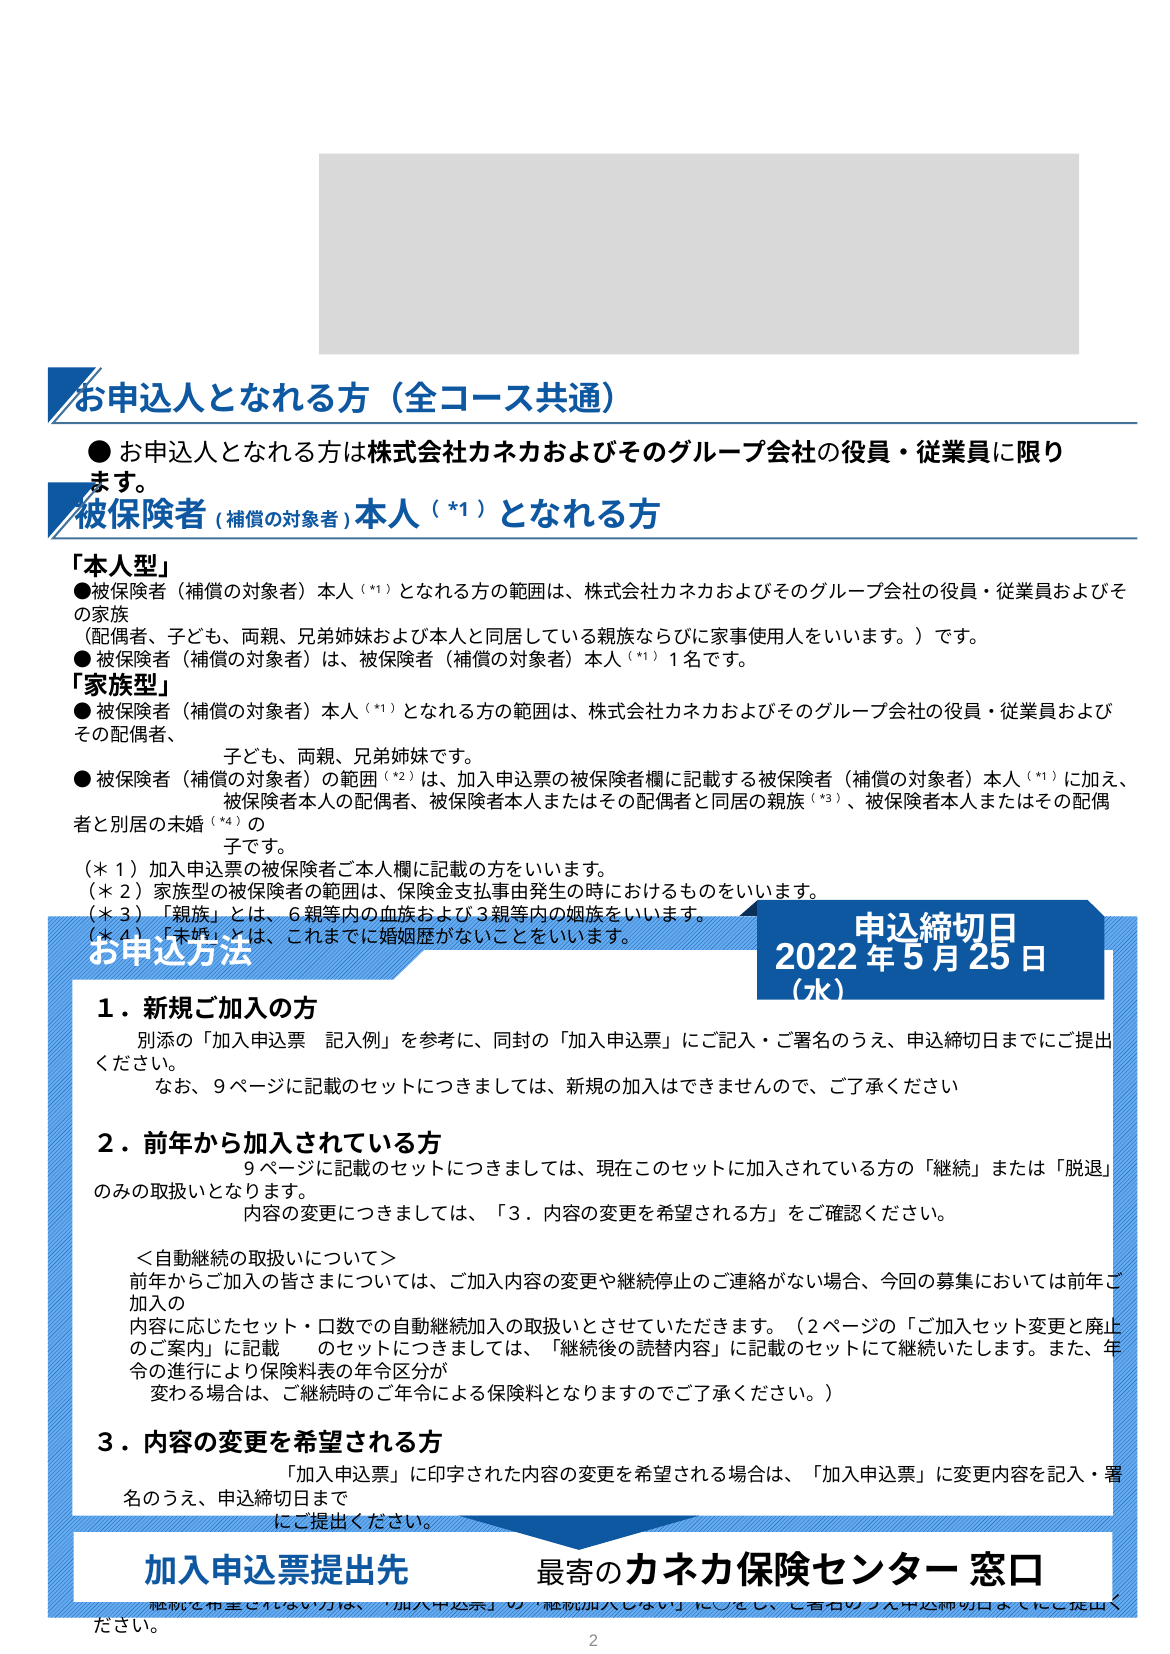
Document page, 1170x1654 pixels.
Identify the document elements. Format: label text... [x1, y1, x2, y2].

text_box [71, 949, 756, 1517]
text_box [319, 153, 1080, 355]
text_box [756, 898, 1106, 1001]
text_box [50, 367, 1138, 425]
text_box [47, 948, 93, 1619]
text_box [50, 482, 1138, 540]
text_box 被保険者(補償の対象者)本人（*1）となれる方 [177, 486, 677, 513]
text_box [46, 481, 99, 542]
text_box お申込方法 [72, 922, 269, 978]
text_box [1113, 915, 1138, 1619]
text_box [457, 1514, 700, 1546]
slide_number 1 [560, 1625, 627, 1654]
text_box 申込締切日 [838, 899, 1035, 937]
text_box お申込人となれる方（全コース共通） [162, 370, 651, 397]
text_box １．新規ご加入の方 別添の「加入申込票 記入例」を参考に、同封の「加入申込票」にご記入・ご署名のうえ、申込締切日までにご提出ください。 なお、９ページに記載のセットにつきましては、新規の加入はできませんので、ご了承ください ２．前年から加入されている方 9ページに記載のセットにつきましては、現在このセットに加入されている方の「継続」または「脱退」のみの取扱いとなります。 内容の変更につきましては、「３．内容の変更を希望される方」をご確認ください。 ＜自動継続の取扱いについて＞ 前年からご加入の皆さまについては、ご加入内容の変更や継続停止のご連絡がない場合、今回の募集においては前年ご加入の 内容に応じたセット・口数での自動継続加入の取扱いとさせていただきます。（2ページの「ご加入セット変更と廃止のご案内」に記載 のセットにつきましては、「継続後の読替内容」に記載のセットにて継続いたします。また、年令の進行により保険料表の年令区分が 変わる場合は、ご継続時のご年令による保険料となりますのでご了承ください。） ３．内容の変更を希望される方 「加入申込票」に印字された内容の変更を希望される場合は、「加入申込票」に変更内容を記入・署名のうえ、申込締切日まで にご提出ください。 ４．継続されない方 継続を希望されない方は、「加入申込票」の「継続加入しない」に○をし、ご署名のうえ申込締切日までにご提出ください。 [93, 984, 1125, 1645]
text_box 加入申込票提出先 [129, 1541, 426, 1597]
text_box 「本人型」 ●被保険者（補償の対象者）本人（*1）となれる方の範囲は、株式会社カネカおよびそのグループ会社の役員・従業員およびその家族 （配偶者、子ども、両親、兄弟姉妹および本人と同居している親族ならびに家事使用人をいいます。）です。 ●被保険者（補償の対象者）は、被保険者（補償の対象者）本人（*1）1名です。 「家族型」 ●被保険者（補償の対象者）本人（*1）となれる方の範囲は、株式会社カネカおよびそのグループ会社の役員・従業員およびその配偶者、 子ども、両親、兄弟姉妹です。 ●被保険者（補償の対象者）の範囲（*2）は、加入申込票の被保険者欄に記載する被保険者（補償の対象者）本人（*1）に加え、 被保険者本人の配偶者、被保険者本人またはその配偶者と同居の親族（*3）、被保険者本人またはその配偶者と別居の未婚（*4）の 子です。 （＊1）加入申込票の被保険者ご本人欄に記載の方をいいます。 （＊2）家族型の被保険者の範囲は、保険金支払事由発生の時におけるものをいいます。 （＊3）「親族」とは、６親等内の血族および３親等内の姻族をいいます。 （＊4）「未婚」とは、これまでに婚姻歴がないことをいいます。 [41, 549, 1134, 948]
text_box 最寄のカネカ保険センター 窓口 [535, 1546, 1045, 1592]
text_box [46, 366, 99, 426]
text_box 2022年5月25日（水） [774, 937, 1113, 1010]
text_box [73, 1531, 1113, 1603]
text_box ●お申込人となれる方は株式会社カネカおよびそのグループ会社の役員・従業員に限ります。 [72, 428, 1106, 504]
text_box [269, 948, 756, 978]
text_box [736, 900, 756, 917]
